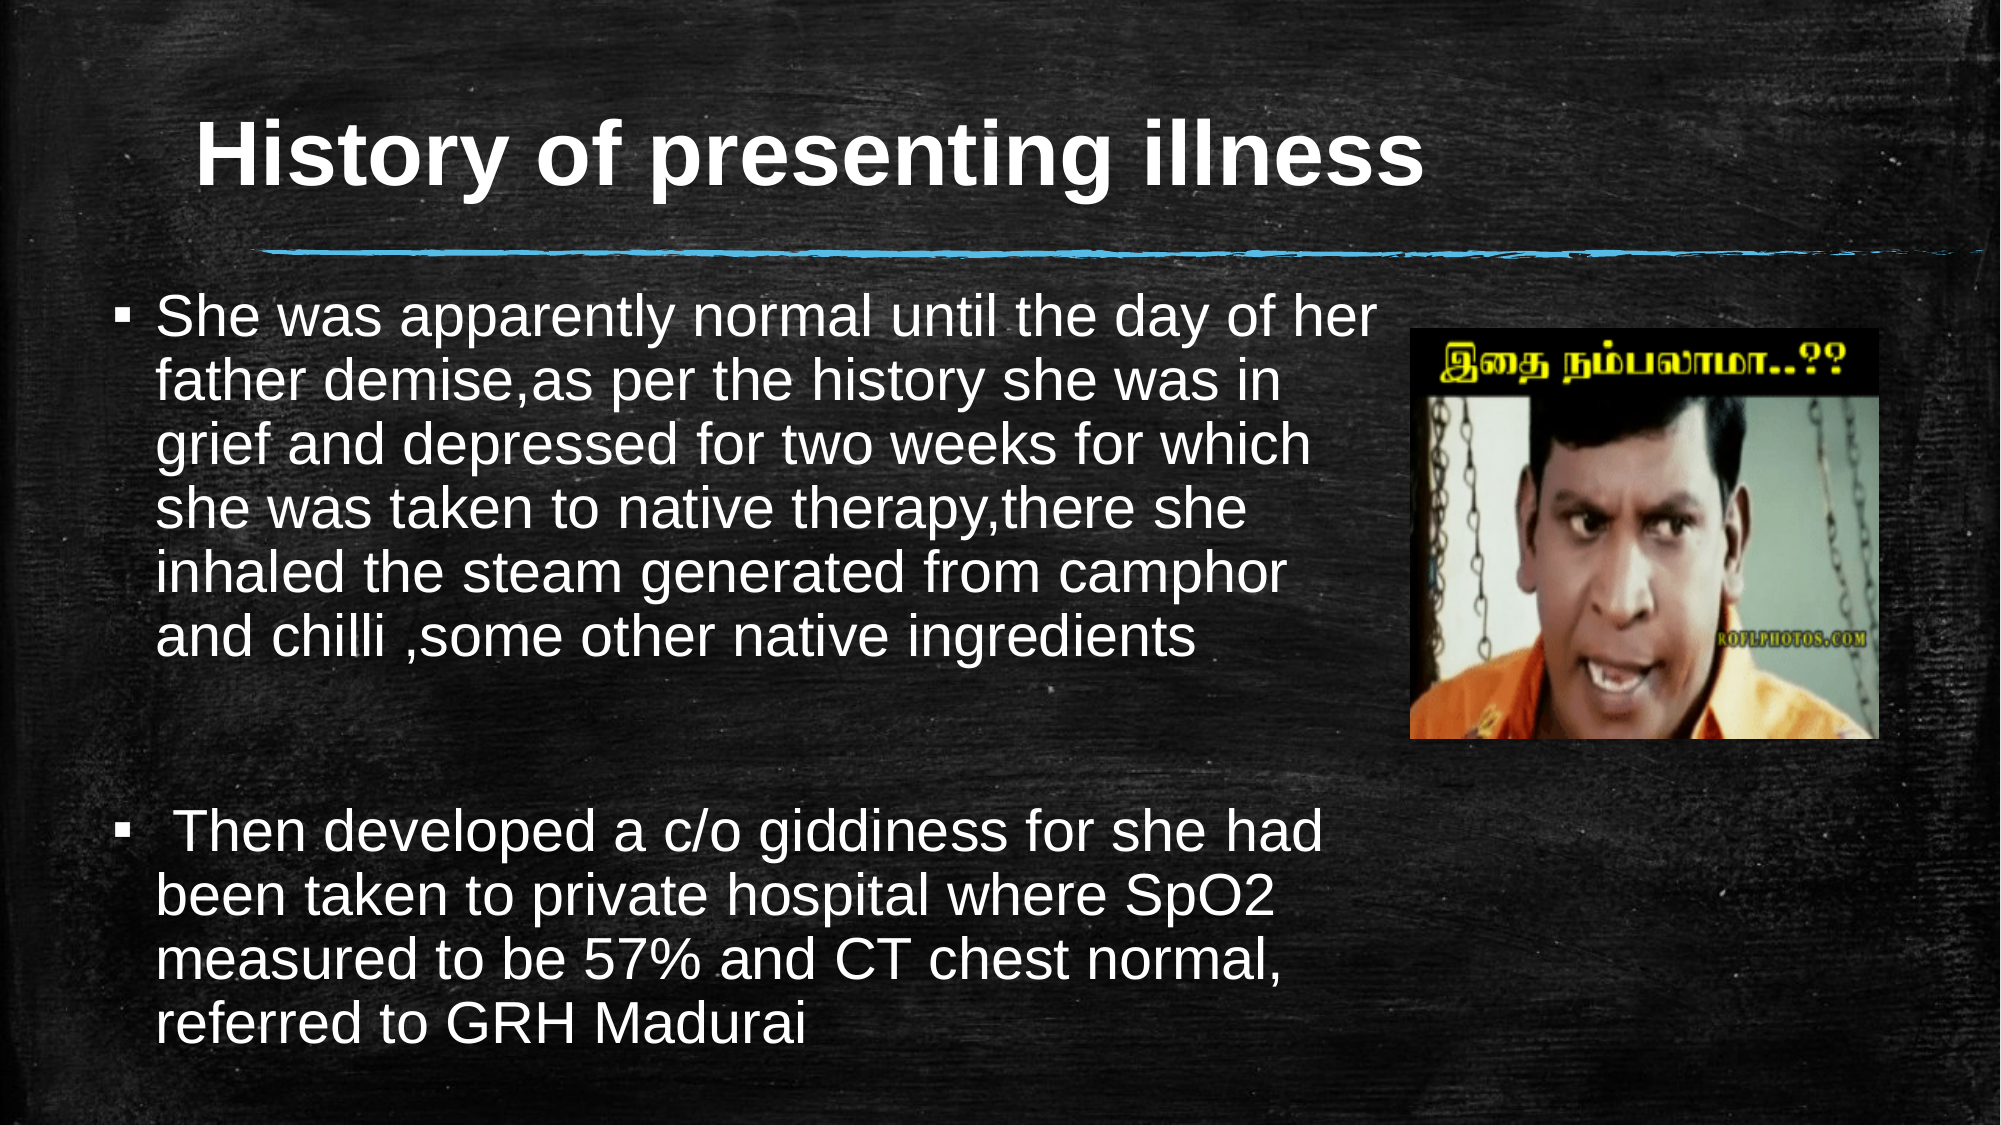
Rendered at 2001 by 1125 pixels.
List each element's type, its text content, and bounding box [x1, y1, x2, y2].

list She was apparently normal until the day of her father demise,as per the history she was in grief and depressed for two weeks for which she was taken to native therapy,there she inhaled the steam generated from camphor and chilli ,some other native ingredients Then developed a c/o giddiness for she had been taken to private hospital where SpO2 measured to be 57% and CT chest normal, referred to GRH Madurai [97, 277, 1411, 1079]
title History of presenting illness [179, 23, 1751, 213]
picture [1410, 328, 1879, 739]
